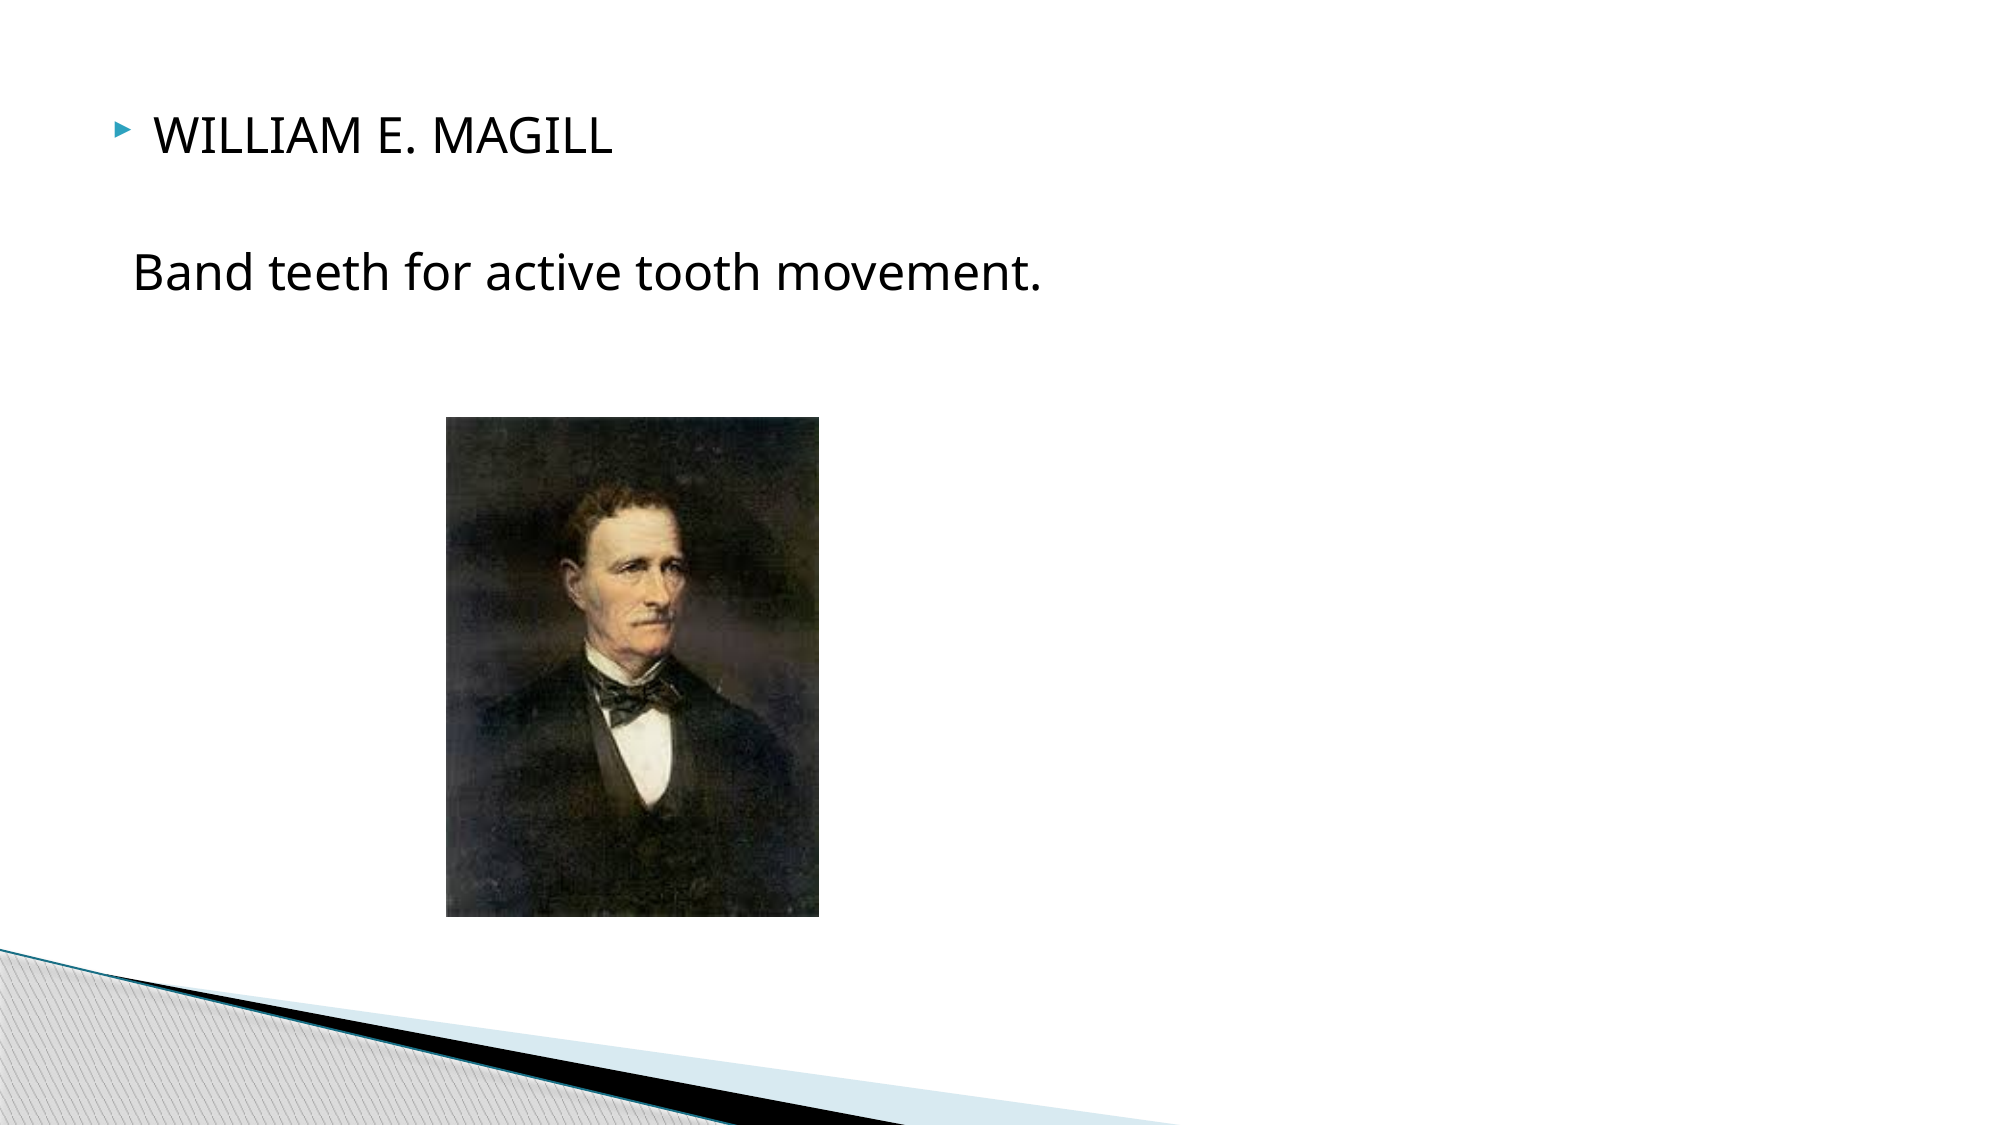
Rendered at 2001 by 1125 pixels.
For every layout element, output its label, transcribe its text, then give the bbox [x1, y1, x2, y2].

list WILLIAM E. MAGILL Band teeth for active tooth movement. [79, 95, 1649, 1025]
picture [446, 417, 819, 917]
